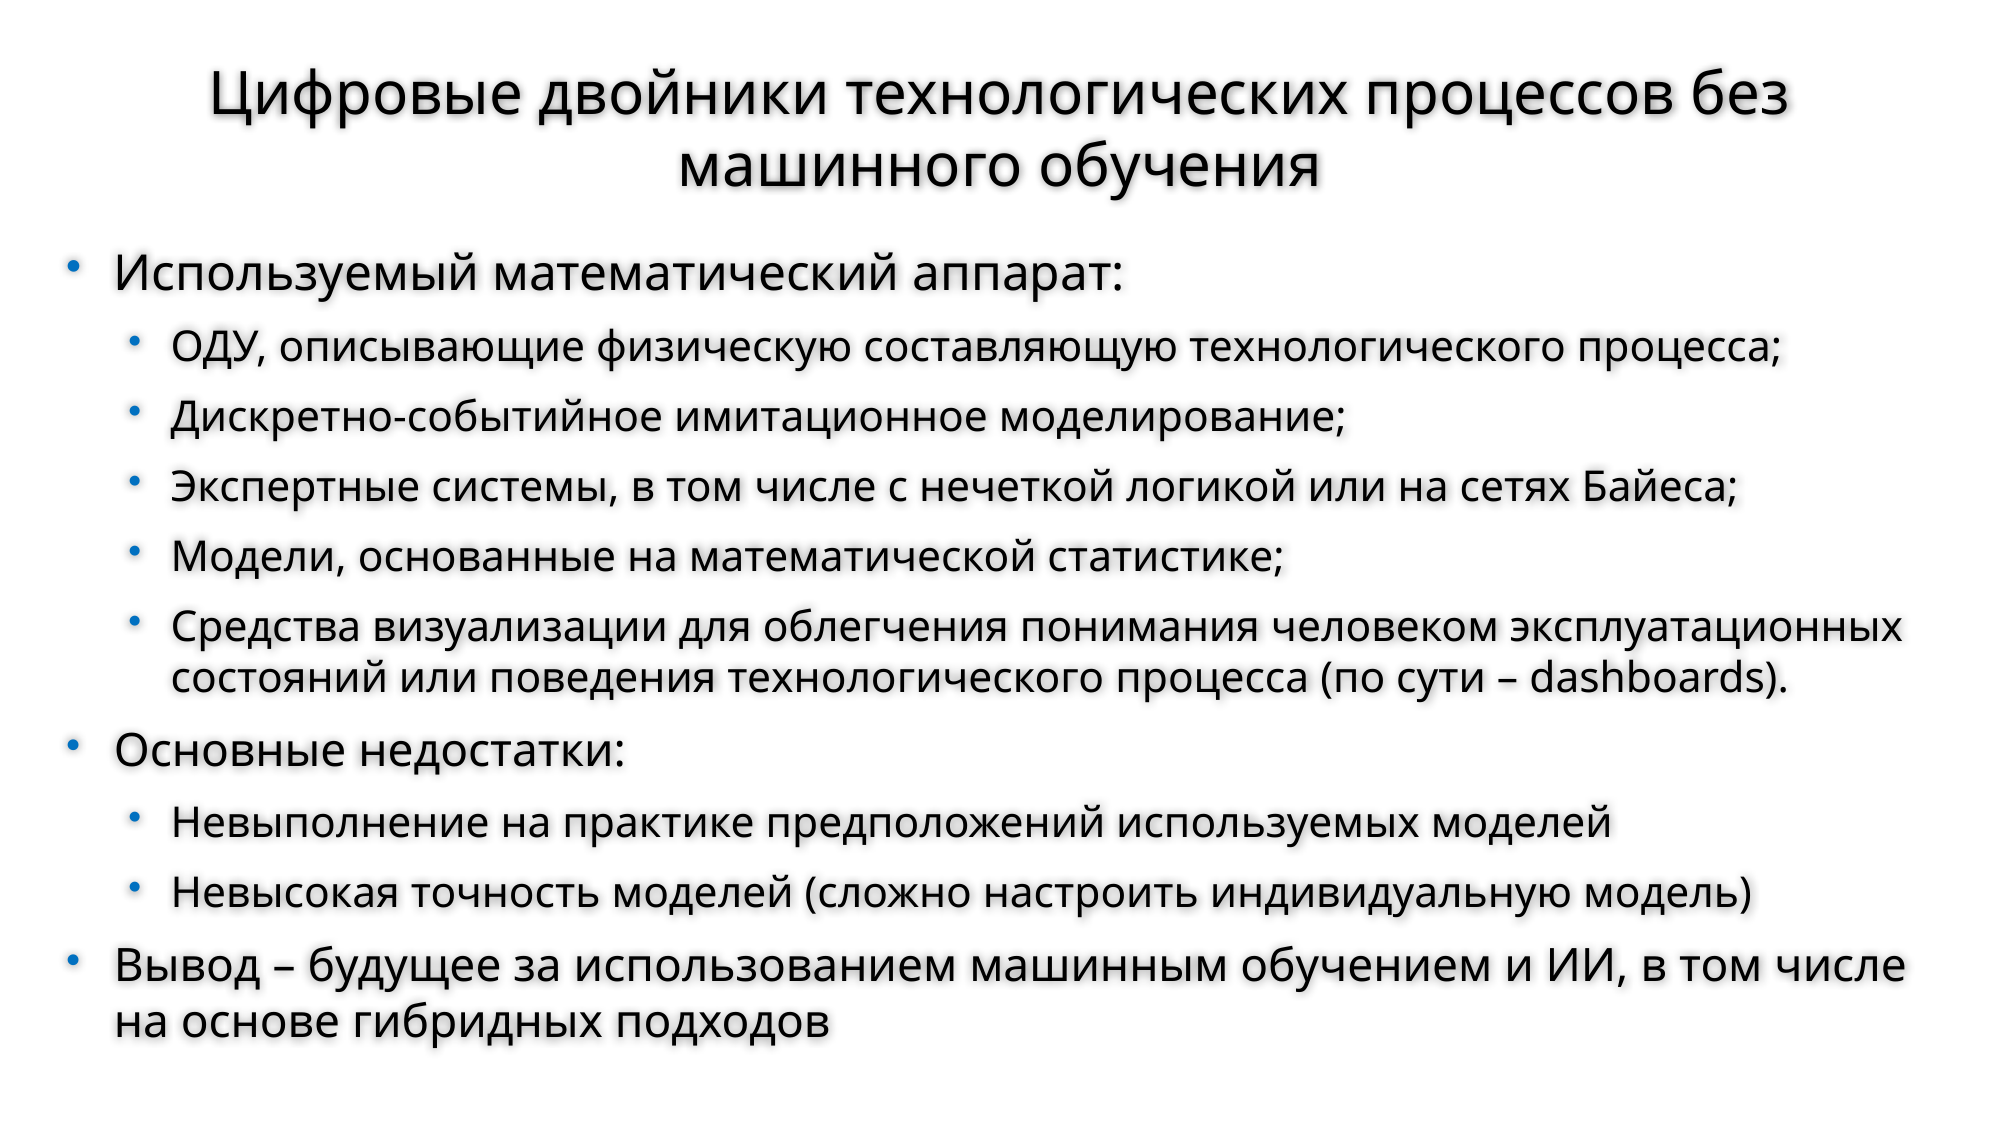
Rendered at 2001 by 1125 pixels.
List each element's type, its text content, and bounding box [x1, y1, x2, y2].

list Используемый математический аппарат: ОДУ, описывающие физическую составляющую технологического процесса; Дискретно-событийное имитационное моделирование; Экспертные системы, в том числе с нечеткой логикой или на сетях Байеса; Модели, основанные на математической статистике; Средства визуализации для облегчения понимания человеком эксплуатационных состояний или поведения технологического процесса (по сути – dashboards). Основные недостатки: Невыполнение на практике предположений используемых моделей Невысокая точность моделей (сложно настроить индивидуальную модель) Вывод – будущее за использованием машинным обучением и ИИ, в том числе на основе гибридных подходов [47, 233, 1942, 1084]
title Цифровые двойники технологических процессов без машинного обучения [150, 47, 1850, 207]
